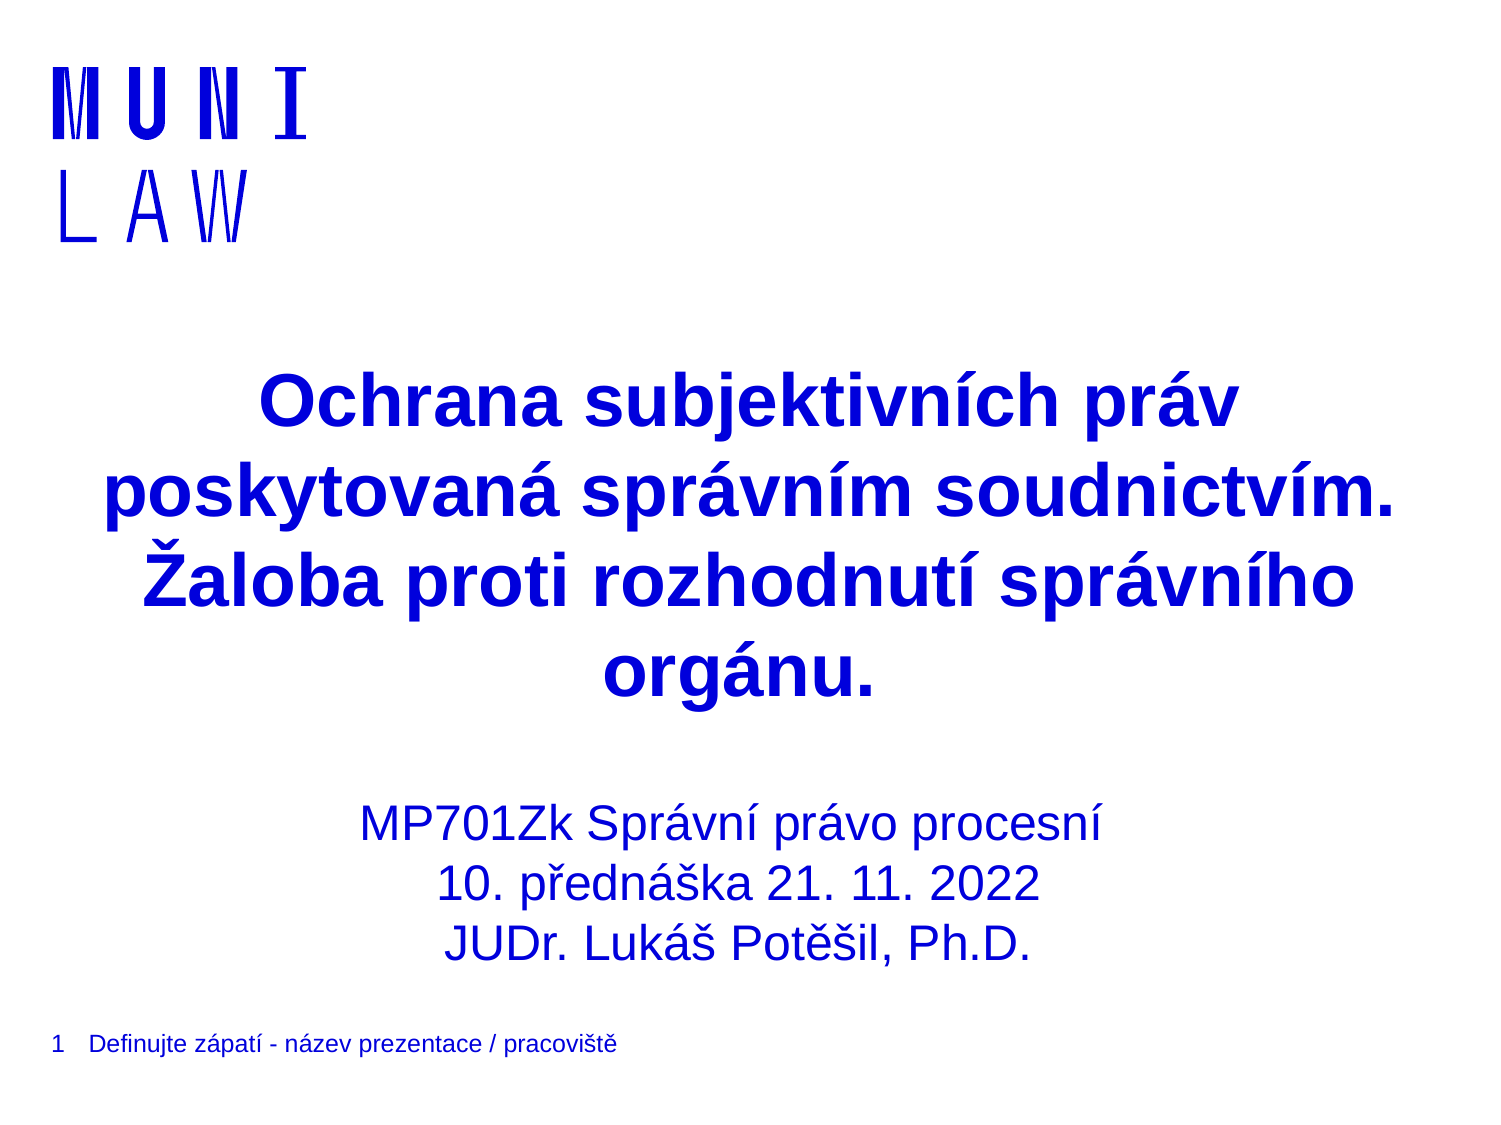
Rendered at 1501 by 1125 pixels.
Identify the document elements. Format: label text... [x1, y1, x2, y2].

subtitle MP701Zk Správní právo procesní 10. přednáška 21. 11. 2022 JUDr. Lukáš Potěšil, Ph.D. [39, 790, 1438, 989]
slide_number 1 [50, 1021, 82, 1063]
title Ochrana subjektivních práv poskytovaná správním soudnictvím. Žaloba proti rozhodnutí správního orgánu. [50, 260, 1449, 766]
footer Definujte zápatí - název prezentace / pracoviště [88, 1021, 1064, 1063]
